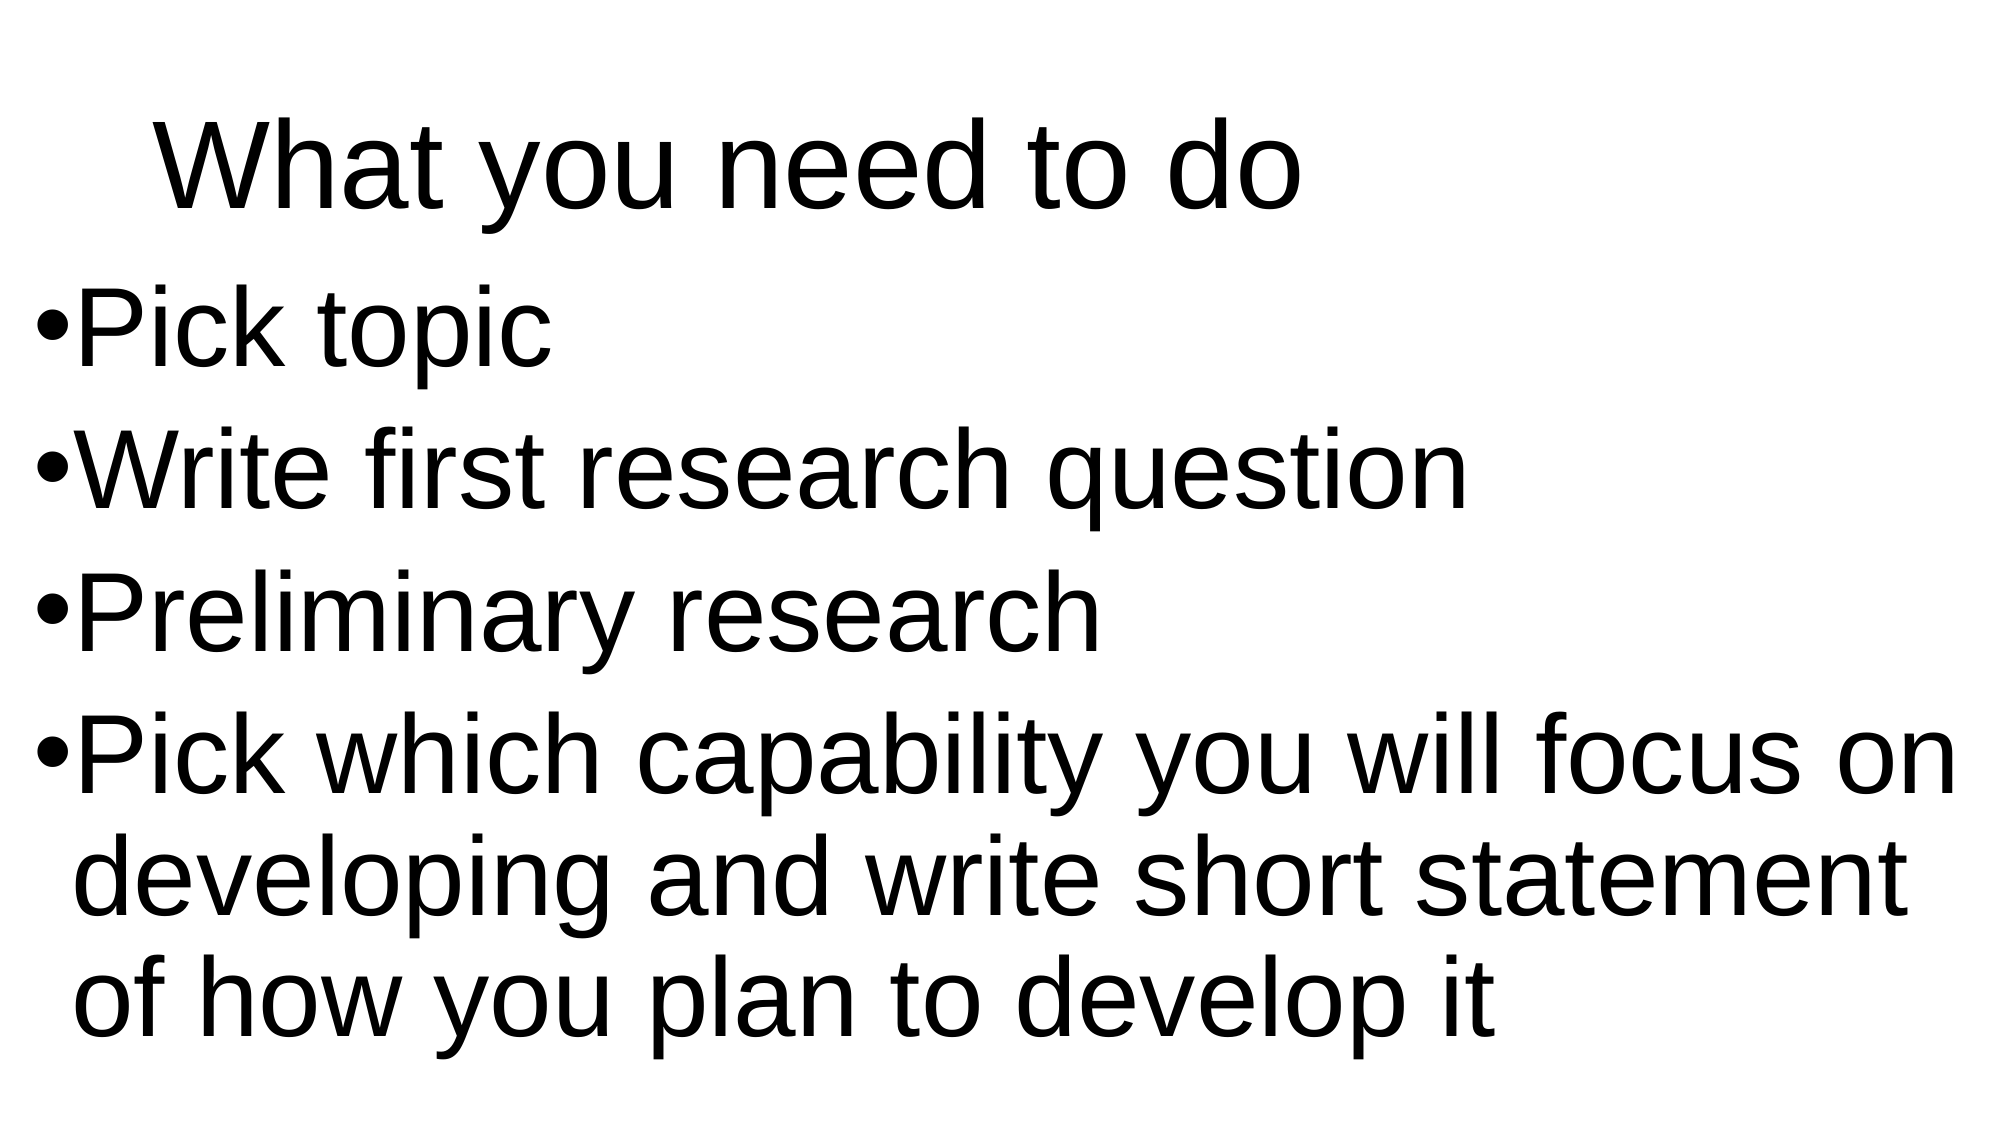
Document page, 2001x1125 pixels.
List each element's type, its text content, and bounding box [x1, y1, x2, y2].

list Pick topic Write first research question Preliminary research Pick which capability you will focus on developing and write short statement of how you plan to develop it [18, 261, 2000, 1096]
title What you need to do [137, 59, 1863, 261]
